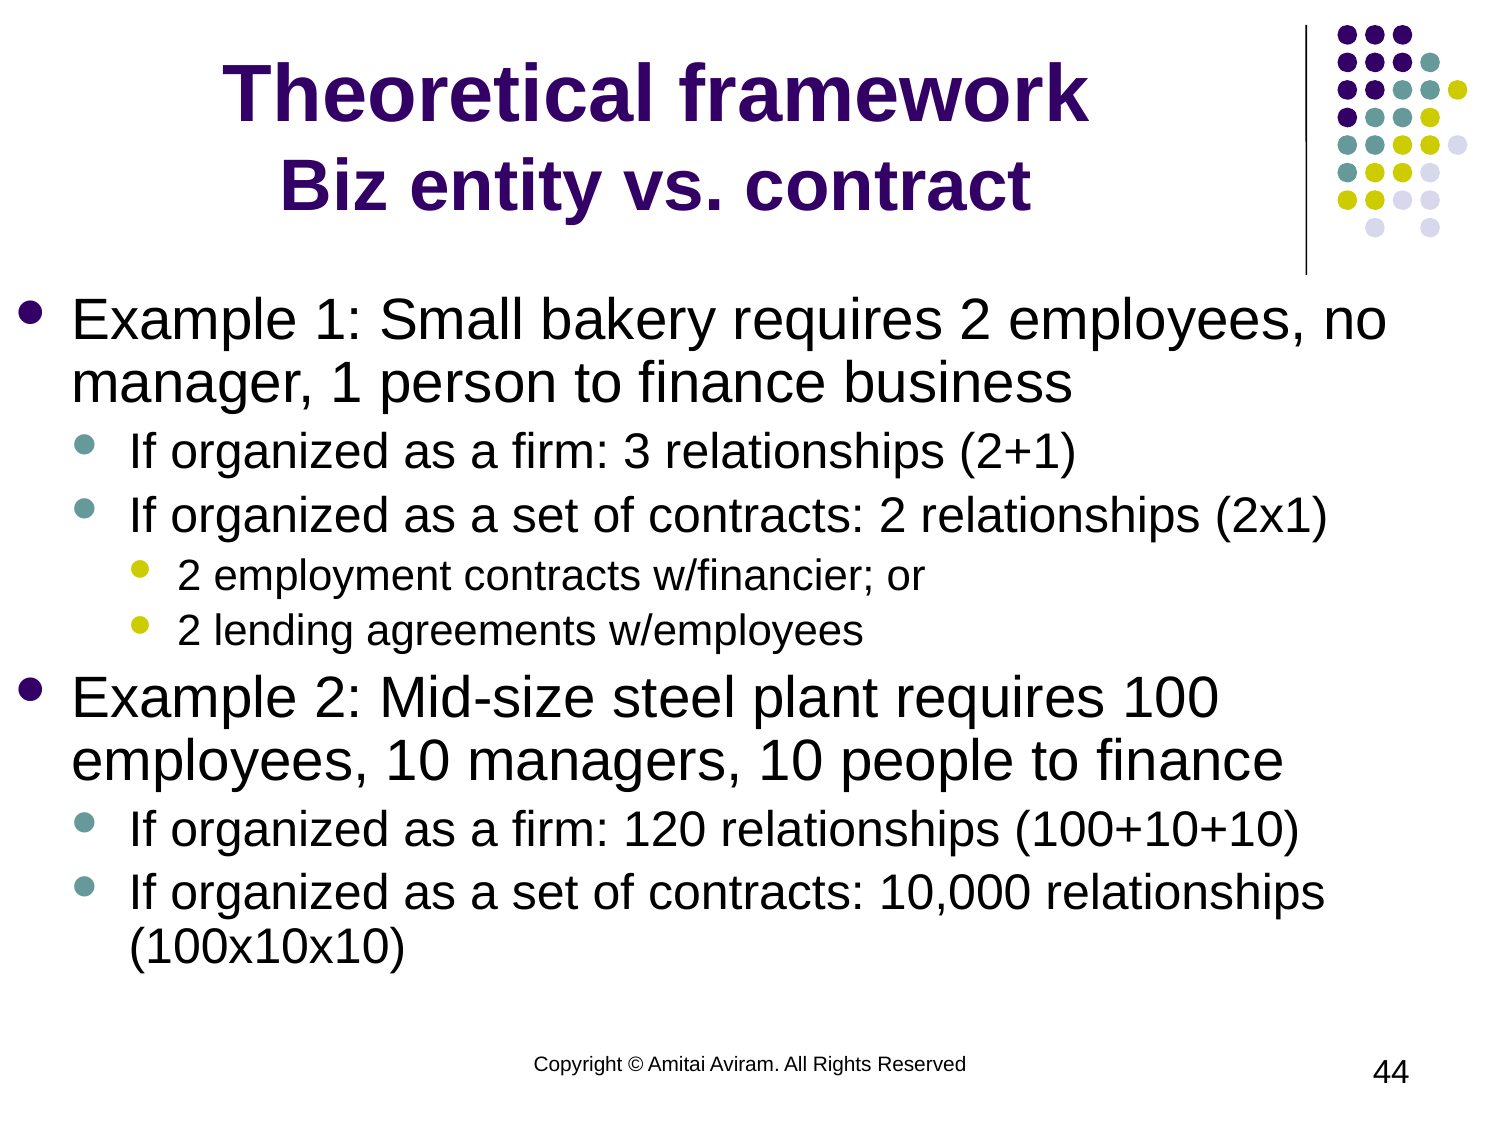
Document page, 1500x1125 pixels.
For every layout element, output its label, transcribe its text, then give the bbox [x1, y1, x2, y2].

slide_number 44 [1074, 1063, 1425, 1118]
title Theoretical framework Biz entity vs. contract [0, 20, 1313, 233]
footer Copyright © Amitai Aviram. All Rights Reserved [512, 1063, 988, 1118]
list Example 1: Small bakery requires 2 employees, no manager, 1 person to finance business If organized as a firm: 3 relationships (2+1) If organized as a set of contracts: 2 relationships (2x1) 2 employment contracts w/financier; or 2 lending agreements w/employees Example 2: Mid-size steel plant requires 100 employees, 10 managers, 10 people to finance If organized as a firm: 120 relationships (100+10+10) If organized as a set of contracts: 10,000 relationships (100x10x10) [0, 282, 1500, 1063]
